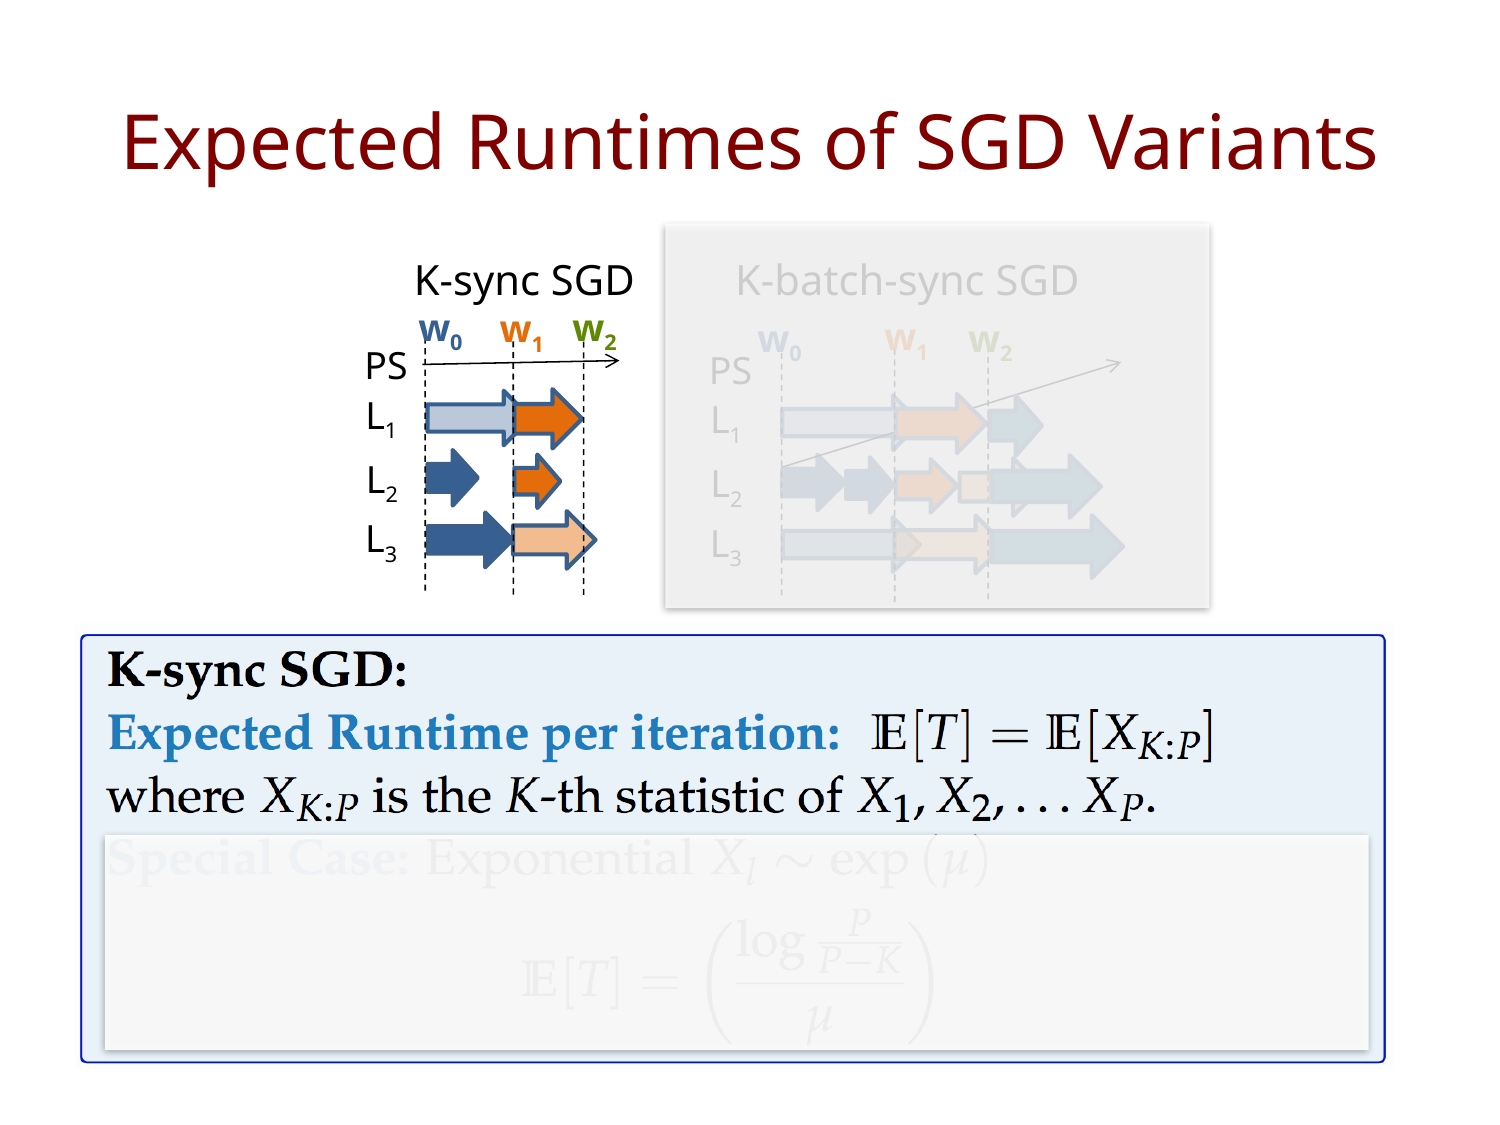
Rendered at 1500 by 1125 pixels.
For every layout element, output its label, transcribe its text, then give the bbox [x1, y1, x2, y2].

text_box [665, 223, 1210, 609]
picture [74, 622, 1396, 1069]
title Expected Runtimes of SGD Variants [75, 45, 1425, 233]
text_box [353, 245, 1124, 603]
